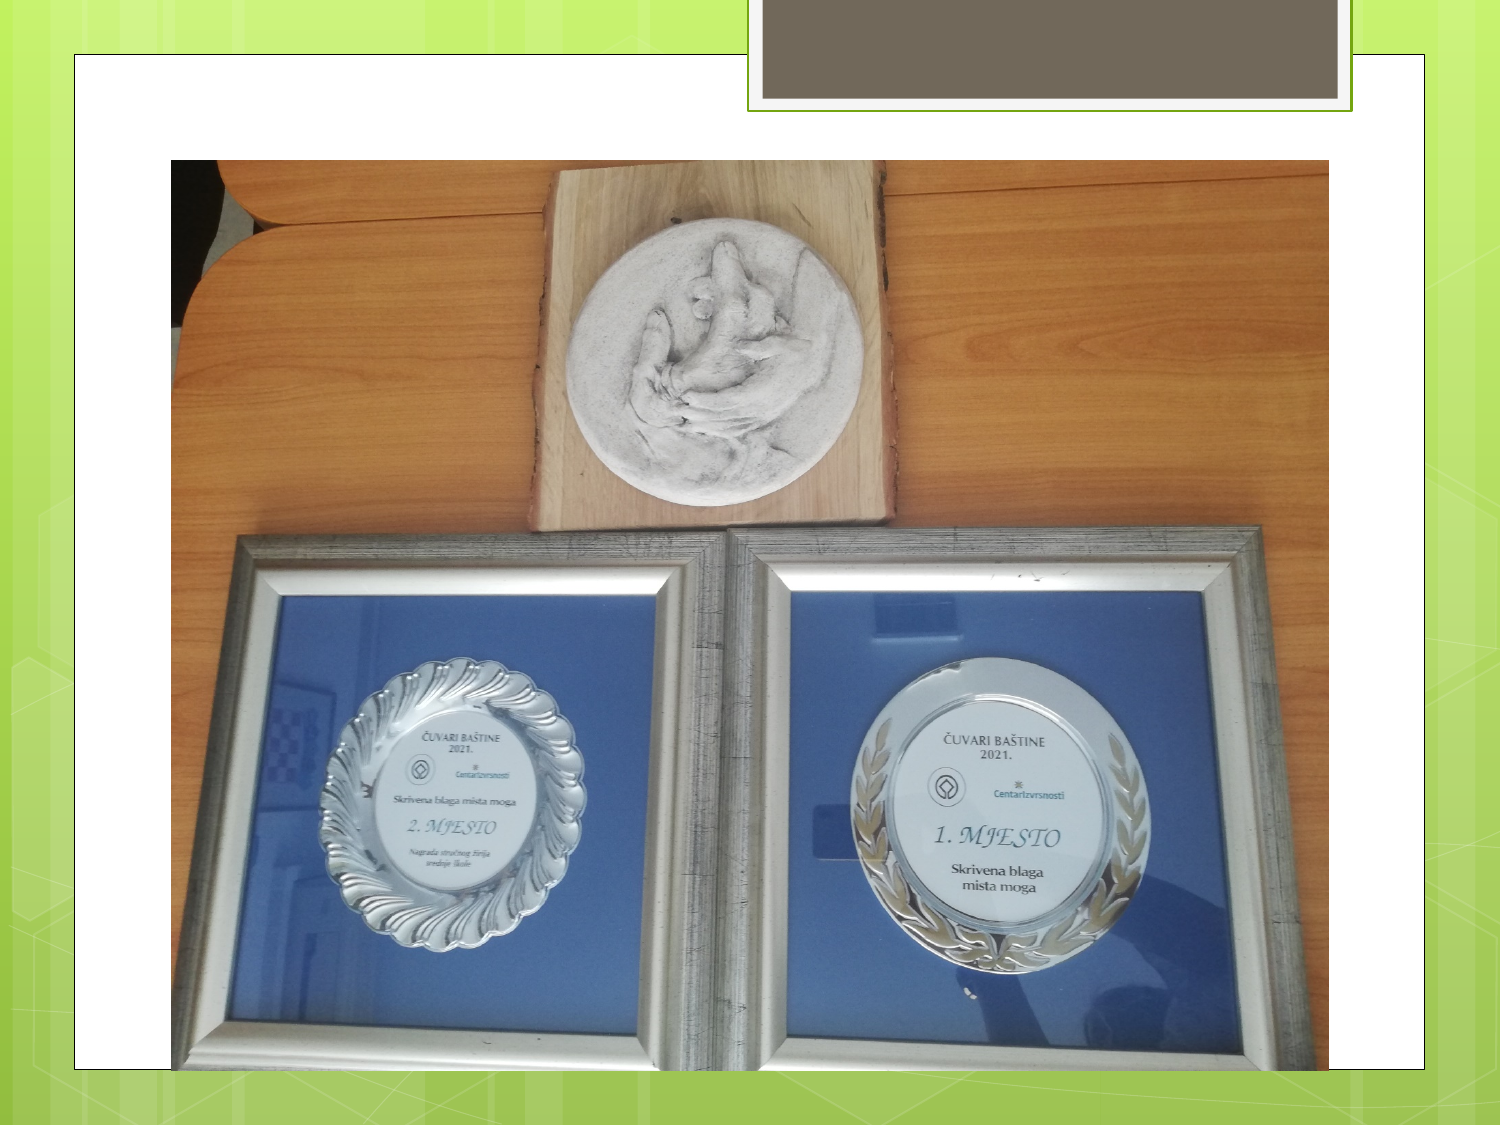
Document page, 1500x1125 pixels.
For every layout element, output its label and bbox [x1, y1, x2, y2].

list [170, 160, 1329, 1071]
